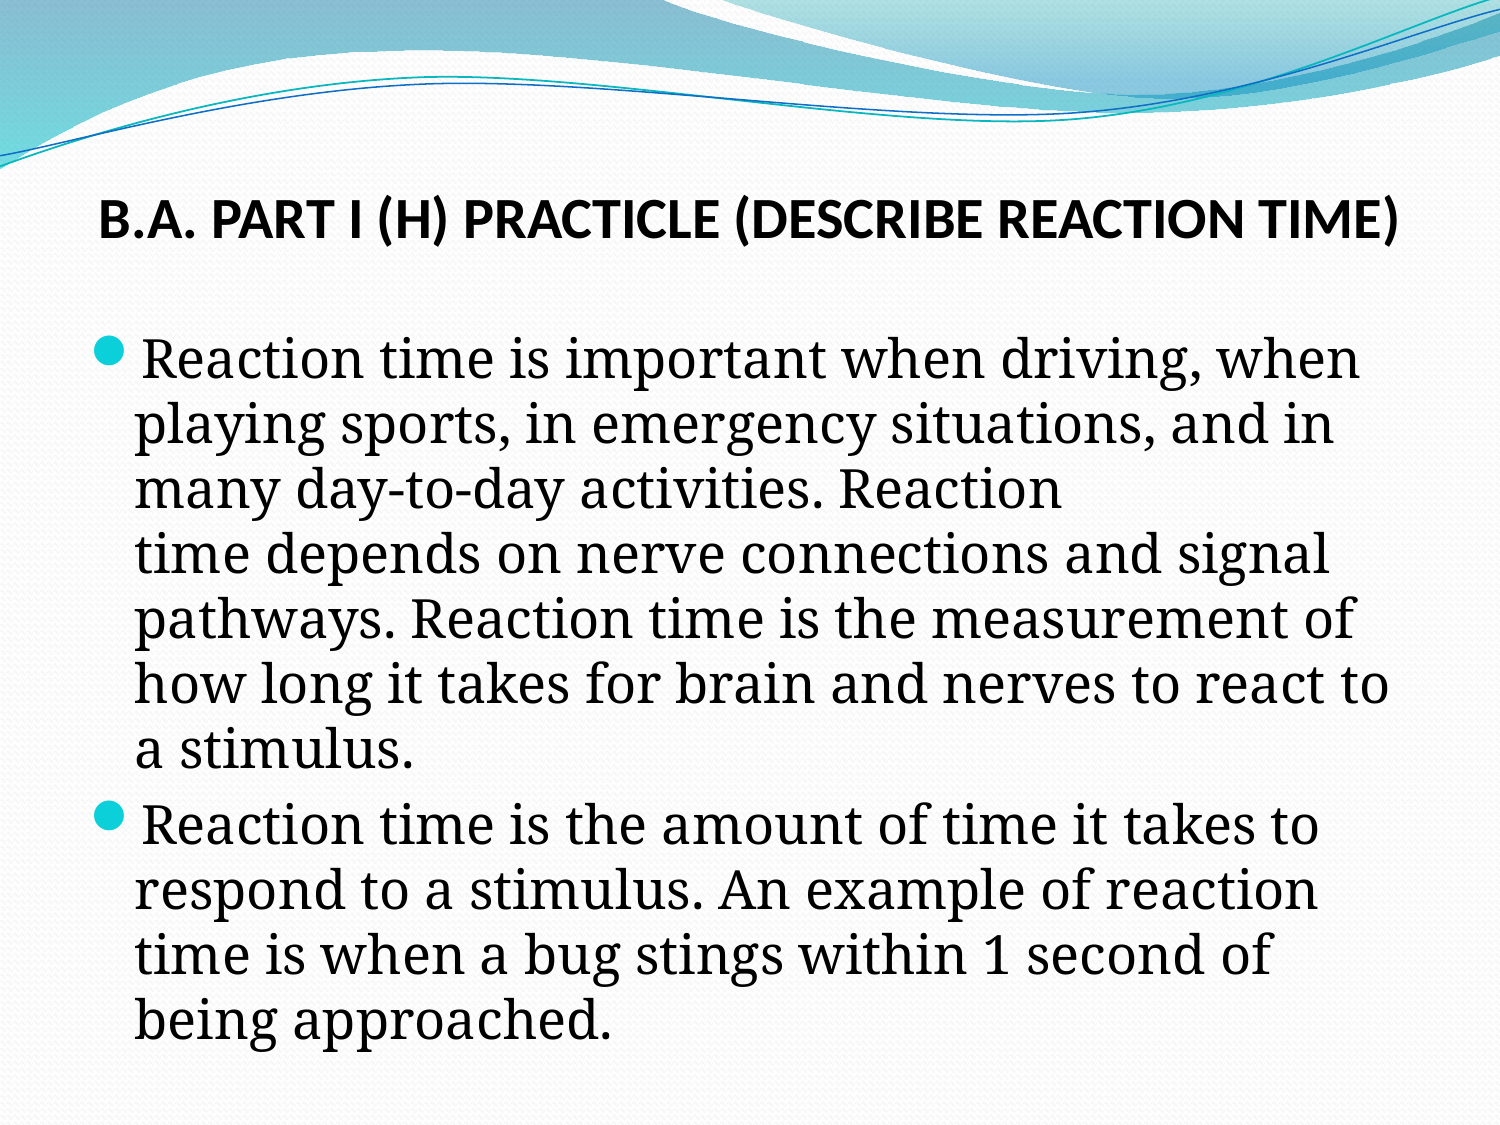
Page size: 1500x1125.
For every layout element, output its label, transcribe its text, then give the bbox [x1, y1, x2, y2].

title B.A. PART I (H) PRACTICLE (DESCRIBE REACTION TIME) [75, 115, 1425, 250]
list Reaction time is important when driving, when playing sports, in emergency situations, and in many day-to-day activities. Reaction time depends on nerve connections and signal pathways. Reaction time is the measurement of how long it takes for brain and nerves to react to a stimulus. Reaction time is the amount of time it takes to respond to a stimulus. An example of reaction time is when a bug stings within 1 second of being approached. [75, 317, 1425, 1038]
